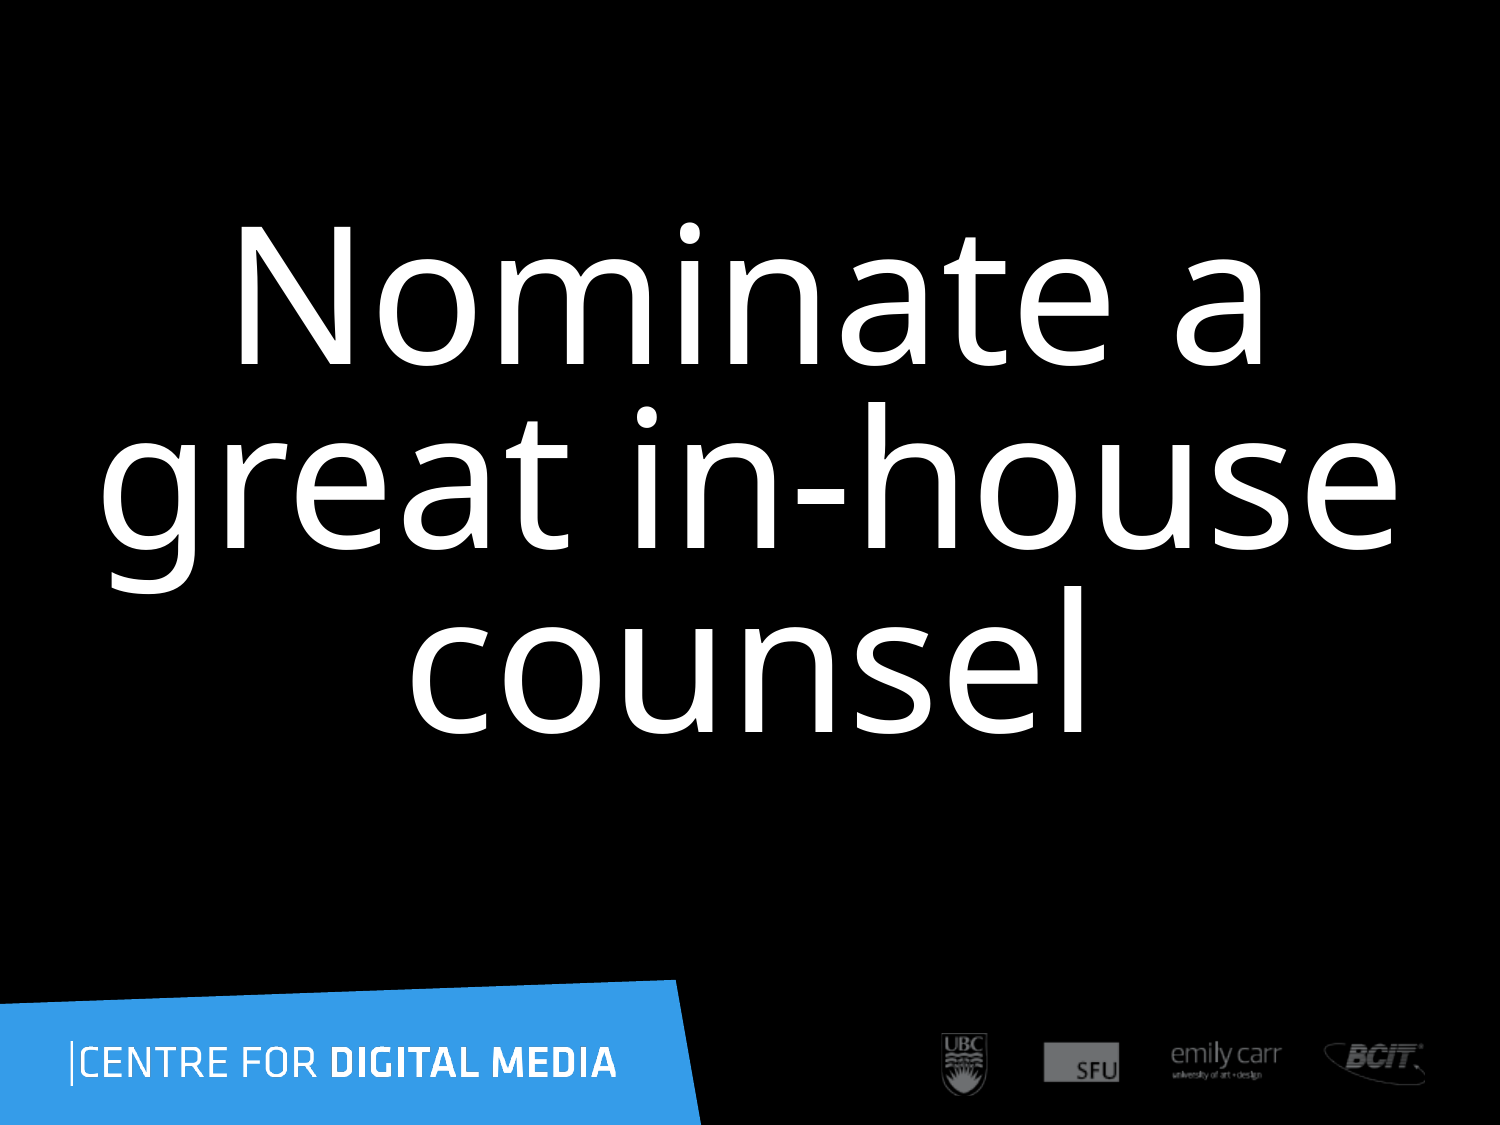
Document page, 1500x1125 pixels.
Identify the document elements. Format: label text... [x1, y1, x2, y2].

list Nominate a great in-house counsel [75, 204, 1425, 940]
